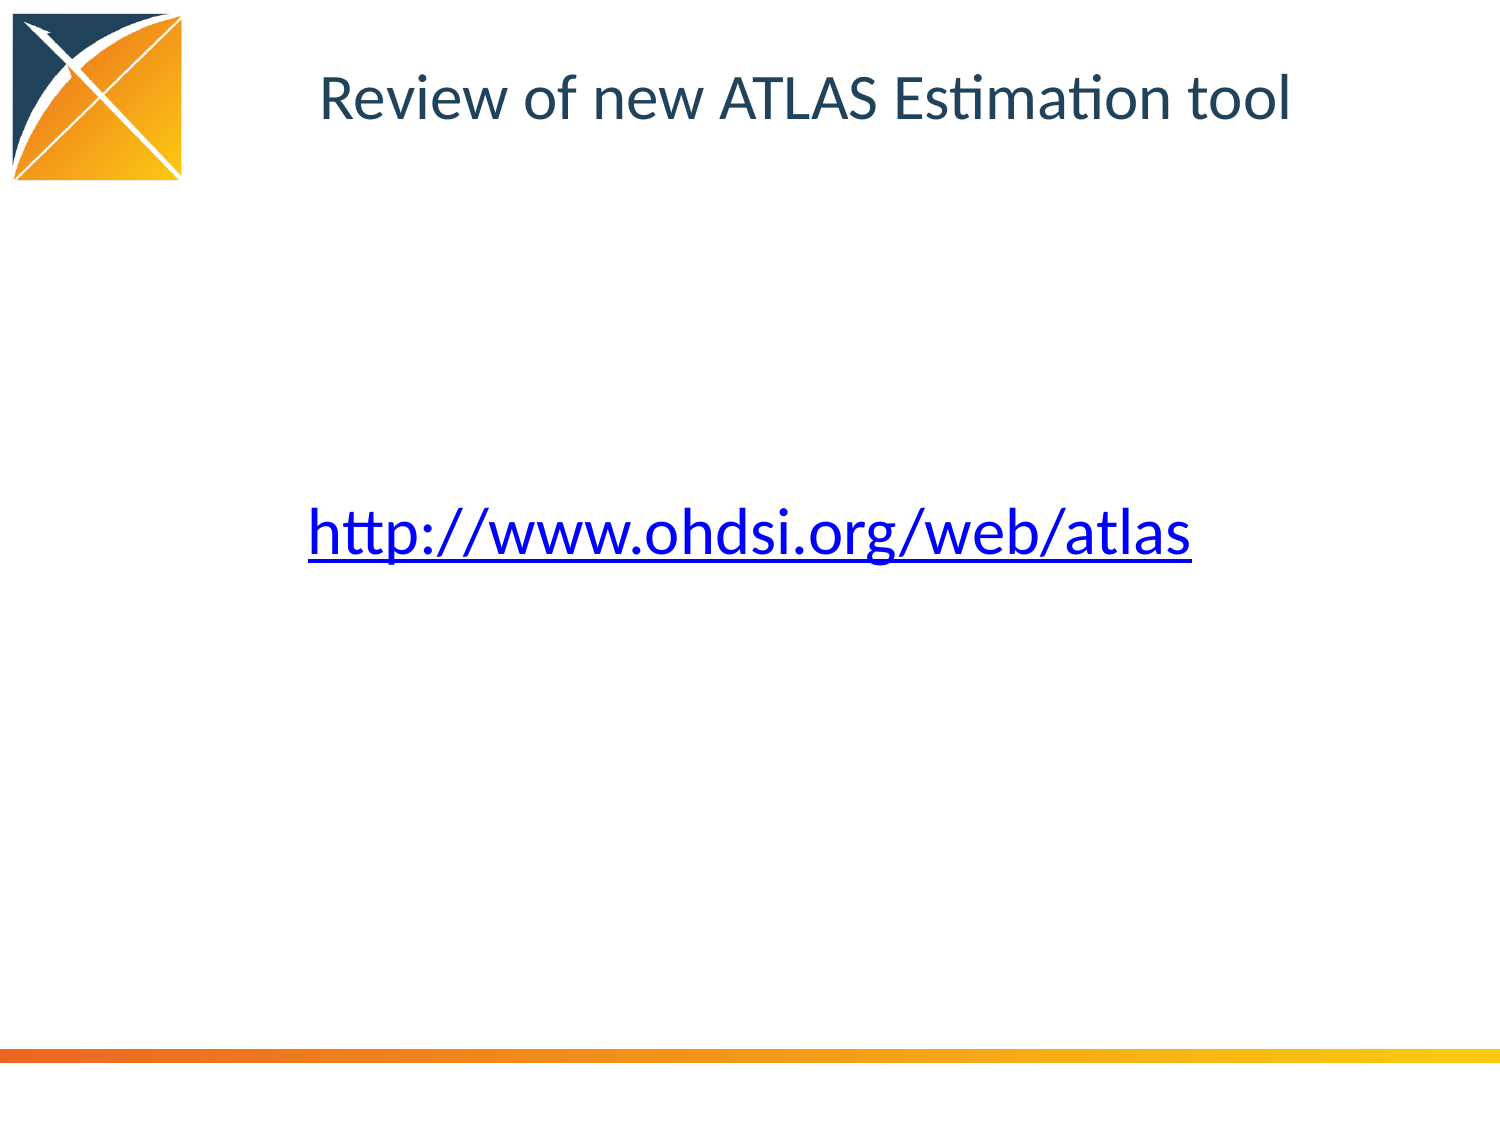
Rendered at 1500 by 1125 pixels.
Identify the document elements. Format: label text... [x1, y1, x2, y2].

title Review of new ATLAS Estimation tool [187, 24, 1425, 163]
list http://www.ohdsi.org/web/atlas [75, 200, 1425, 1005]
picture [0, 0, 206, 200]
